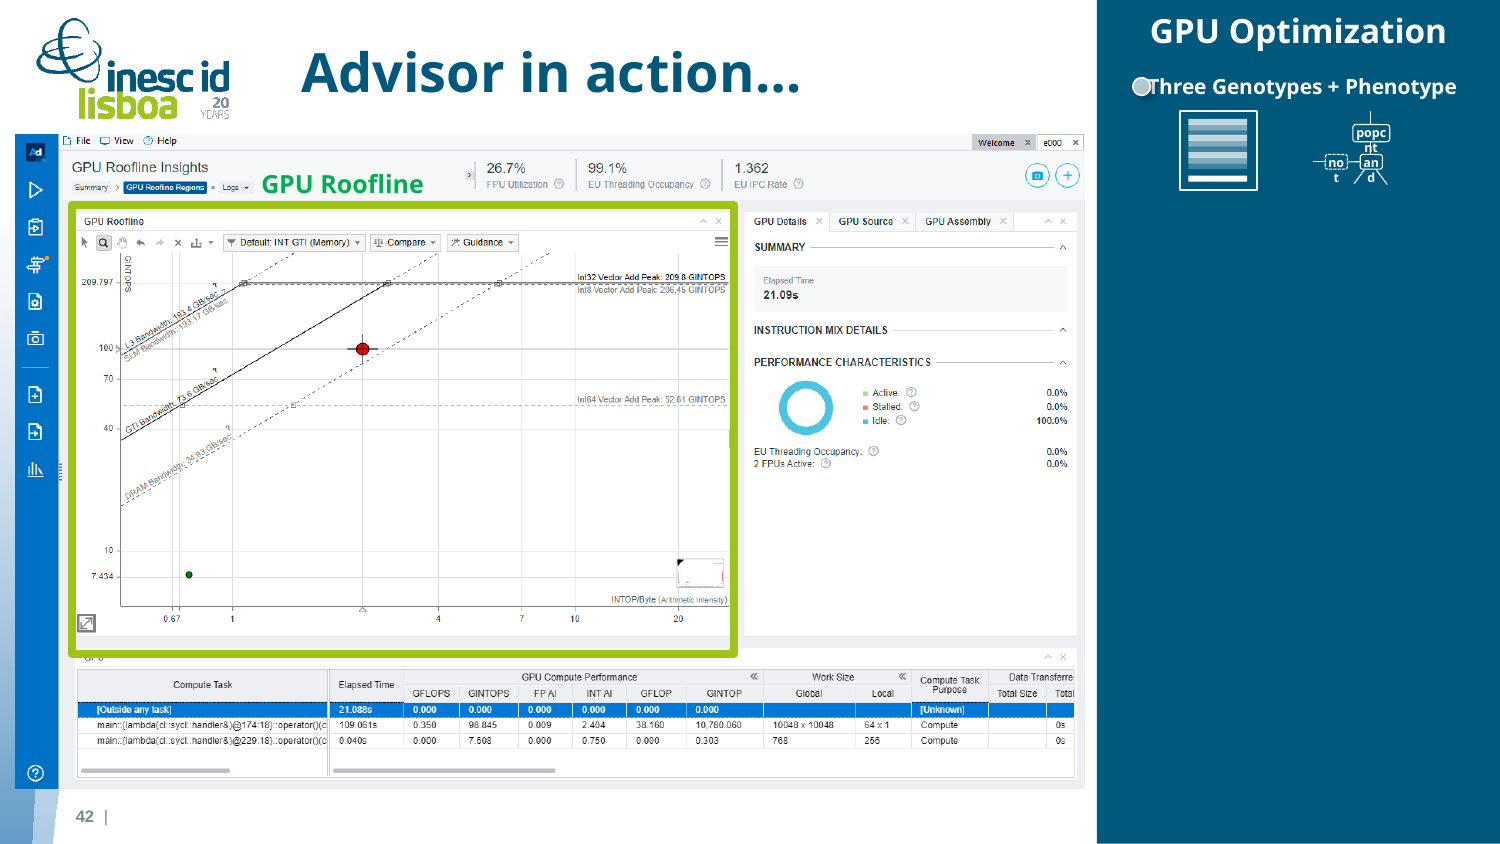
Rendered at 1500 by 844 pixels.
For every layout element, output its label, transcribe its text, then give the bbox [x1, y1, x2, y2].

picture [46, 41, 57, 50]
title Advisor in action… [284, 17, 1096, 125]
text_box GPU Optimization [1149, 10, 1448, 51]
picture [36, 18, 68, 58]
picture [36, 18, 229, 123]
slide_number 42 | [63, 802, 121, 829]
text_box [1096, 0, 1500, 844]
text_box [1132, 73, 1427, 191]
picture [41, 56, 65, 70]
picture [216, 75, 223, 86]
picture [15, 134, 1085, 789]
picture [50, 50, 59, 56]
